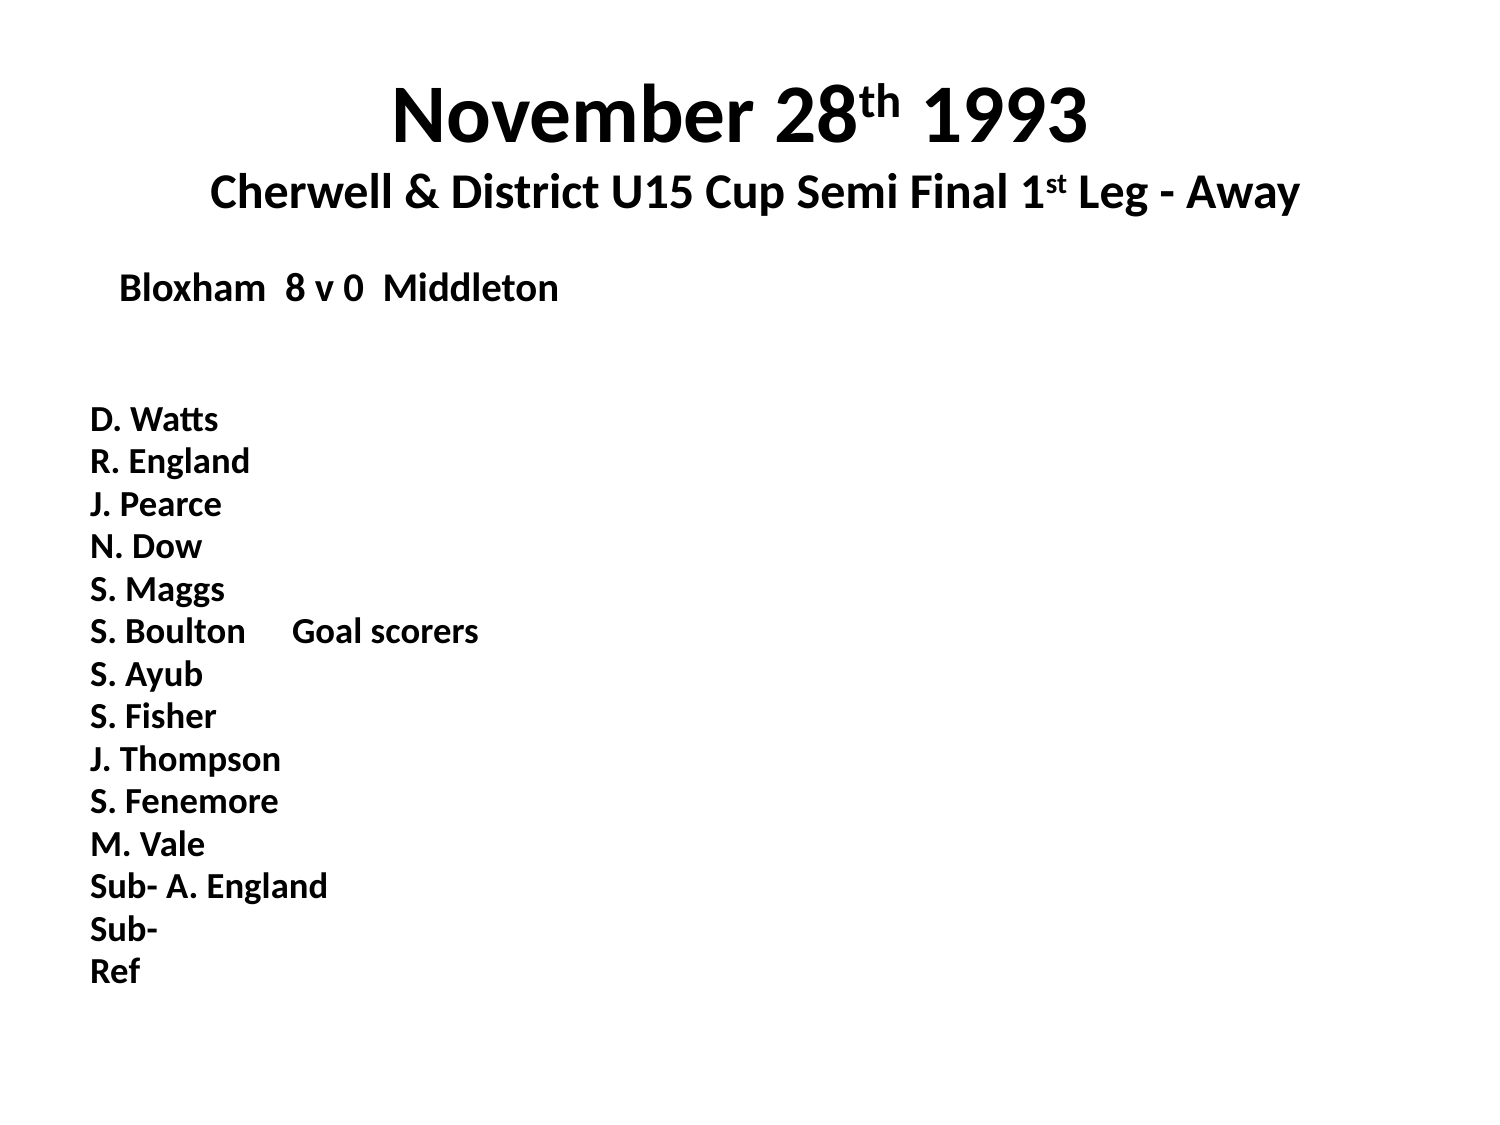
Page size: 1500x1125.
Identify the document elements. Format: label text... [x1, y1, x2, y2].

list Bloxham 8 v 0 Middleton D. Watts R. England J. Pearce N. Dow S. Maggs S. Boulton Goal scorers S. Ayub S. Fisher J. Thompson S. Fenemore M. Vale Sub- A. England Sub- Ref [75, 262, 1425, 1005]
title November 28th 1993 Cherwell & District U15 Cup Semi Final 1st Leg - Away [75, 45, 1425, 233]
